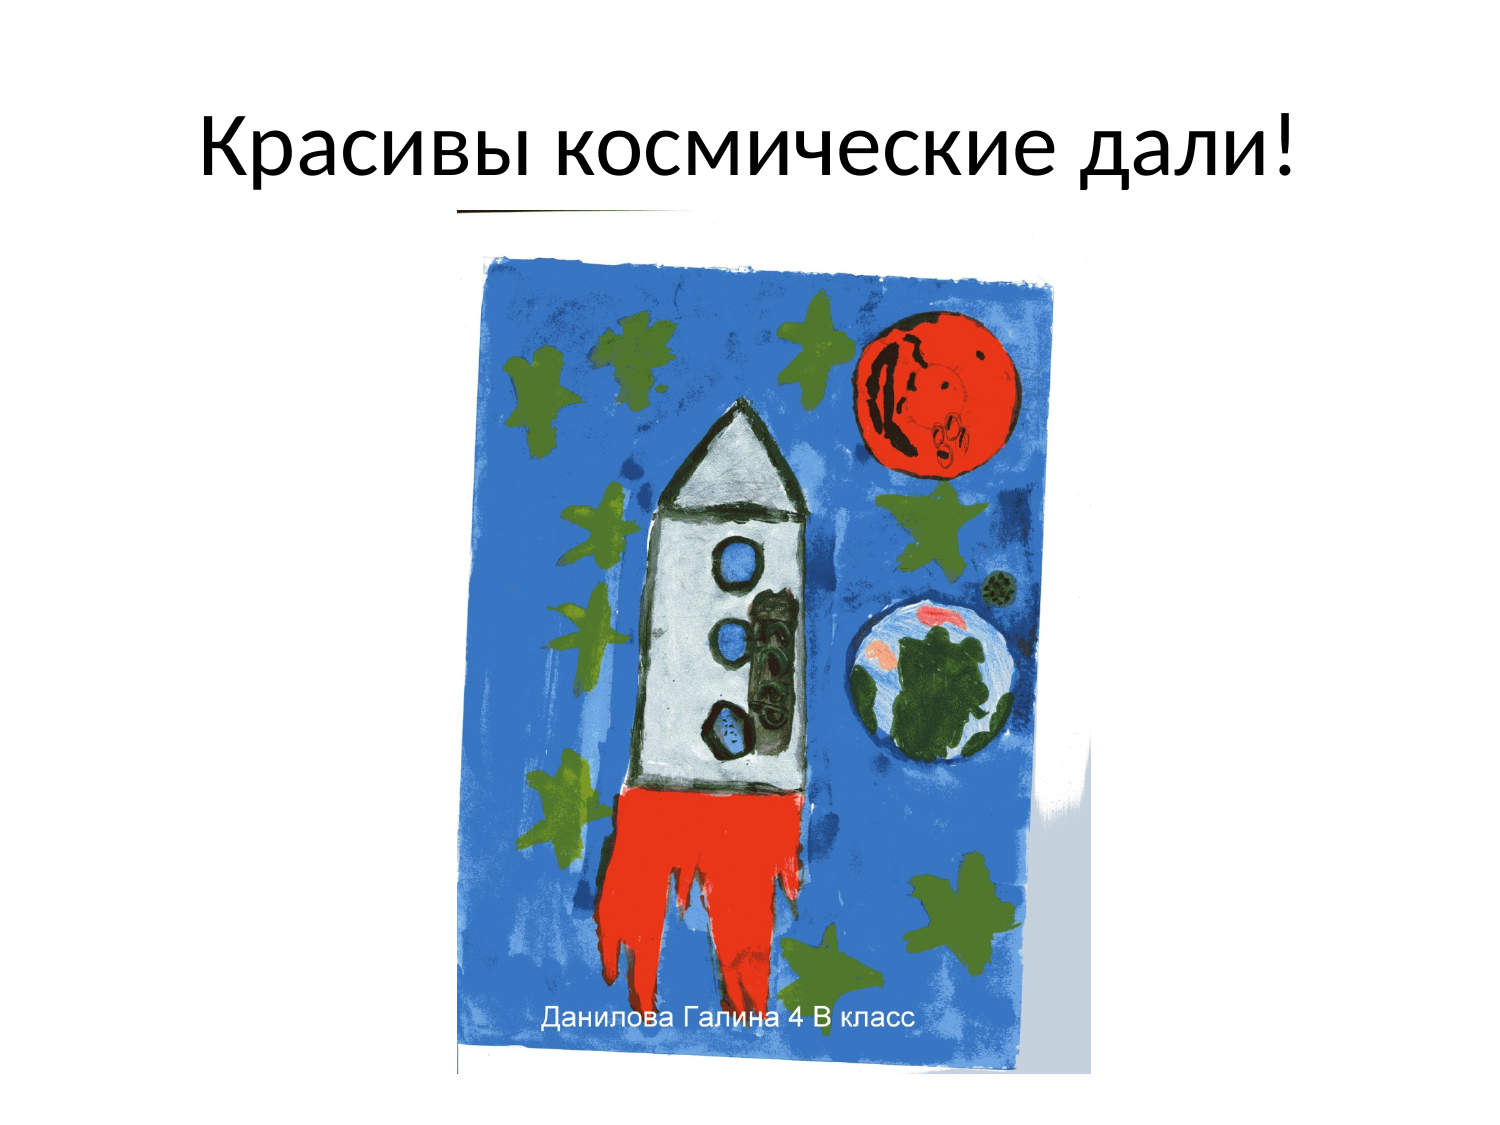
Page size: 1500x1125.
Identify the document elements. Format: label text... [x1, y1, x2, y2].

title Красивы космические дали! [75, 45, 1425, 233]
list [456, 210, 1091, 1074]
